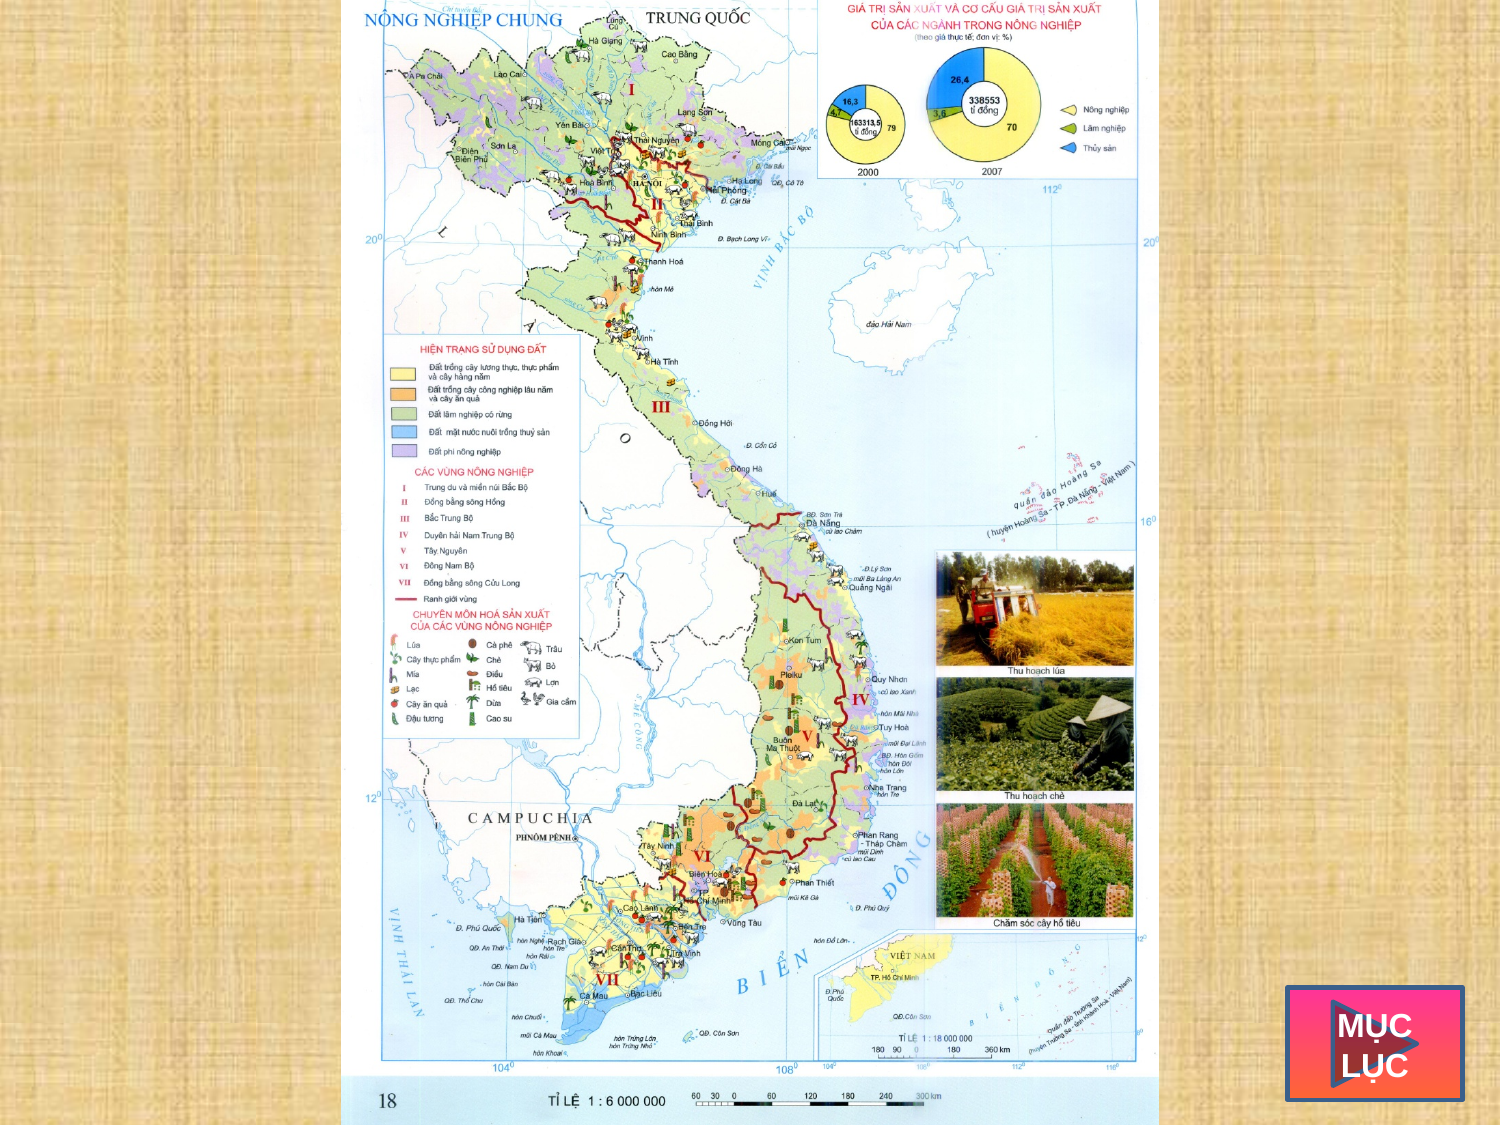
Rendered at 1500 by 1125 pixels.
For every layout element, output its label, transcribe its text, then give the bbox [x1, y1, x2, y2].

text_box MỤC LỤC [1285, 985, 1465, 1102]
picture [0, 0, 1500, 1125]
